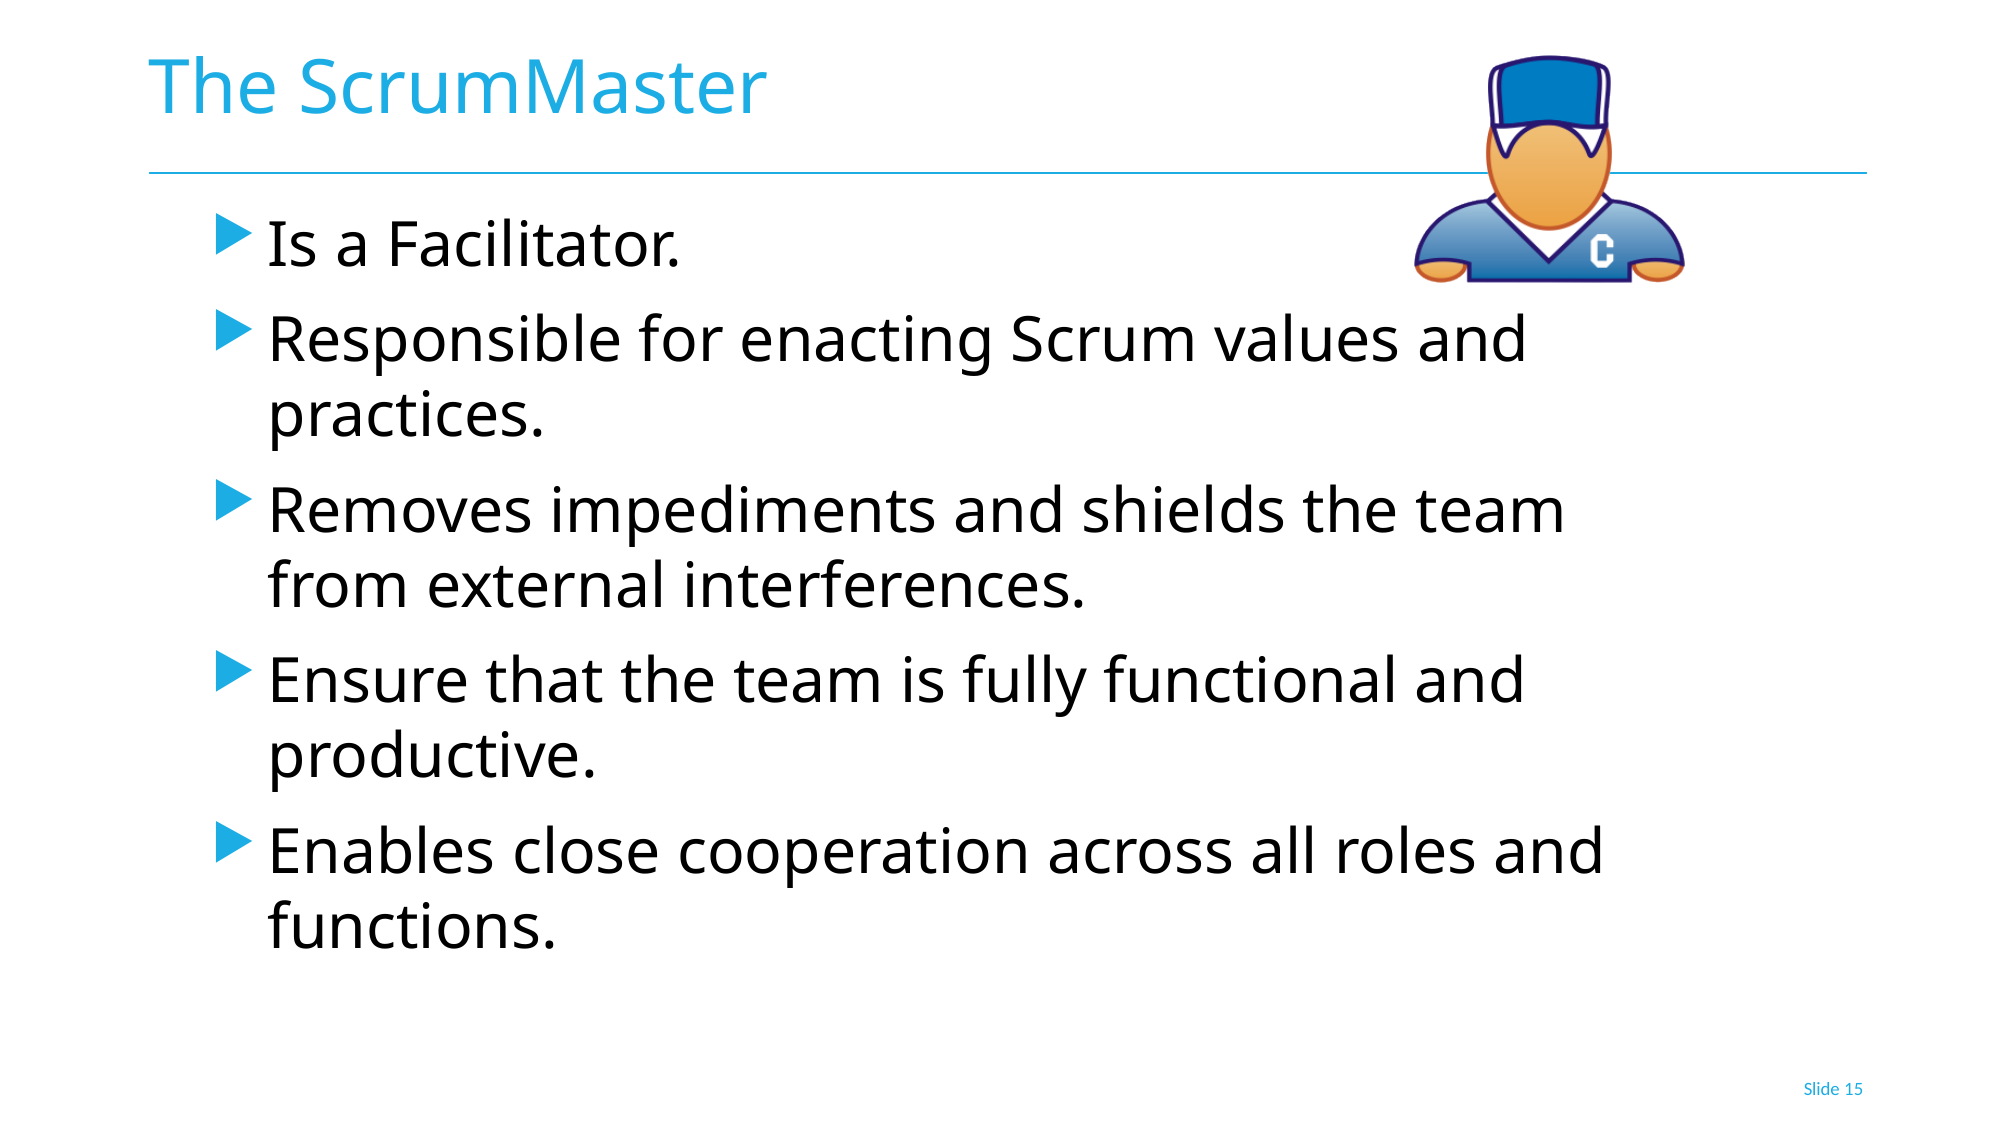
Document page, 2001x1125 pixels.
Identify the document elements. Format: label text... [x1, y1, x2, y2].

picture [1413, 54, 1685, 284]
title The ScrumMaster [133, 30, 1898, 150]
slide_number Slide 15 [1740, 1057, 1879, 1118]
list Is a Facilitator. Responsible for enacting Scrum values and practices. Removes impediments and shields the team from external interferences. Ensure that the team is fully functional and productive. Enables close cooperation across all roles and functions. [149, 196, 1697, 1047]
